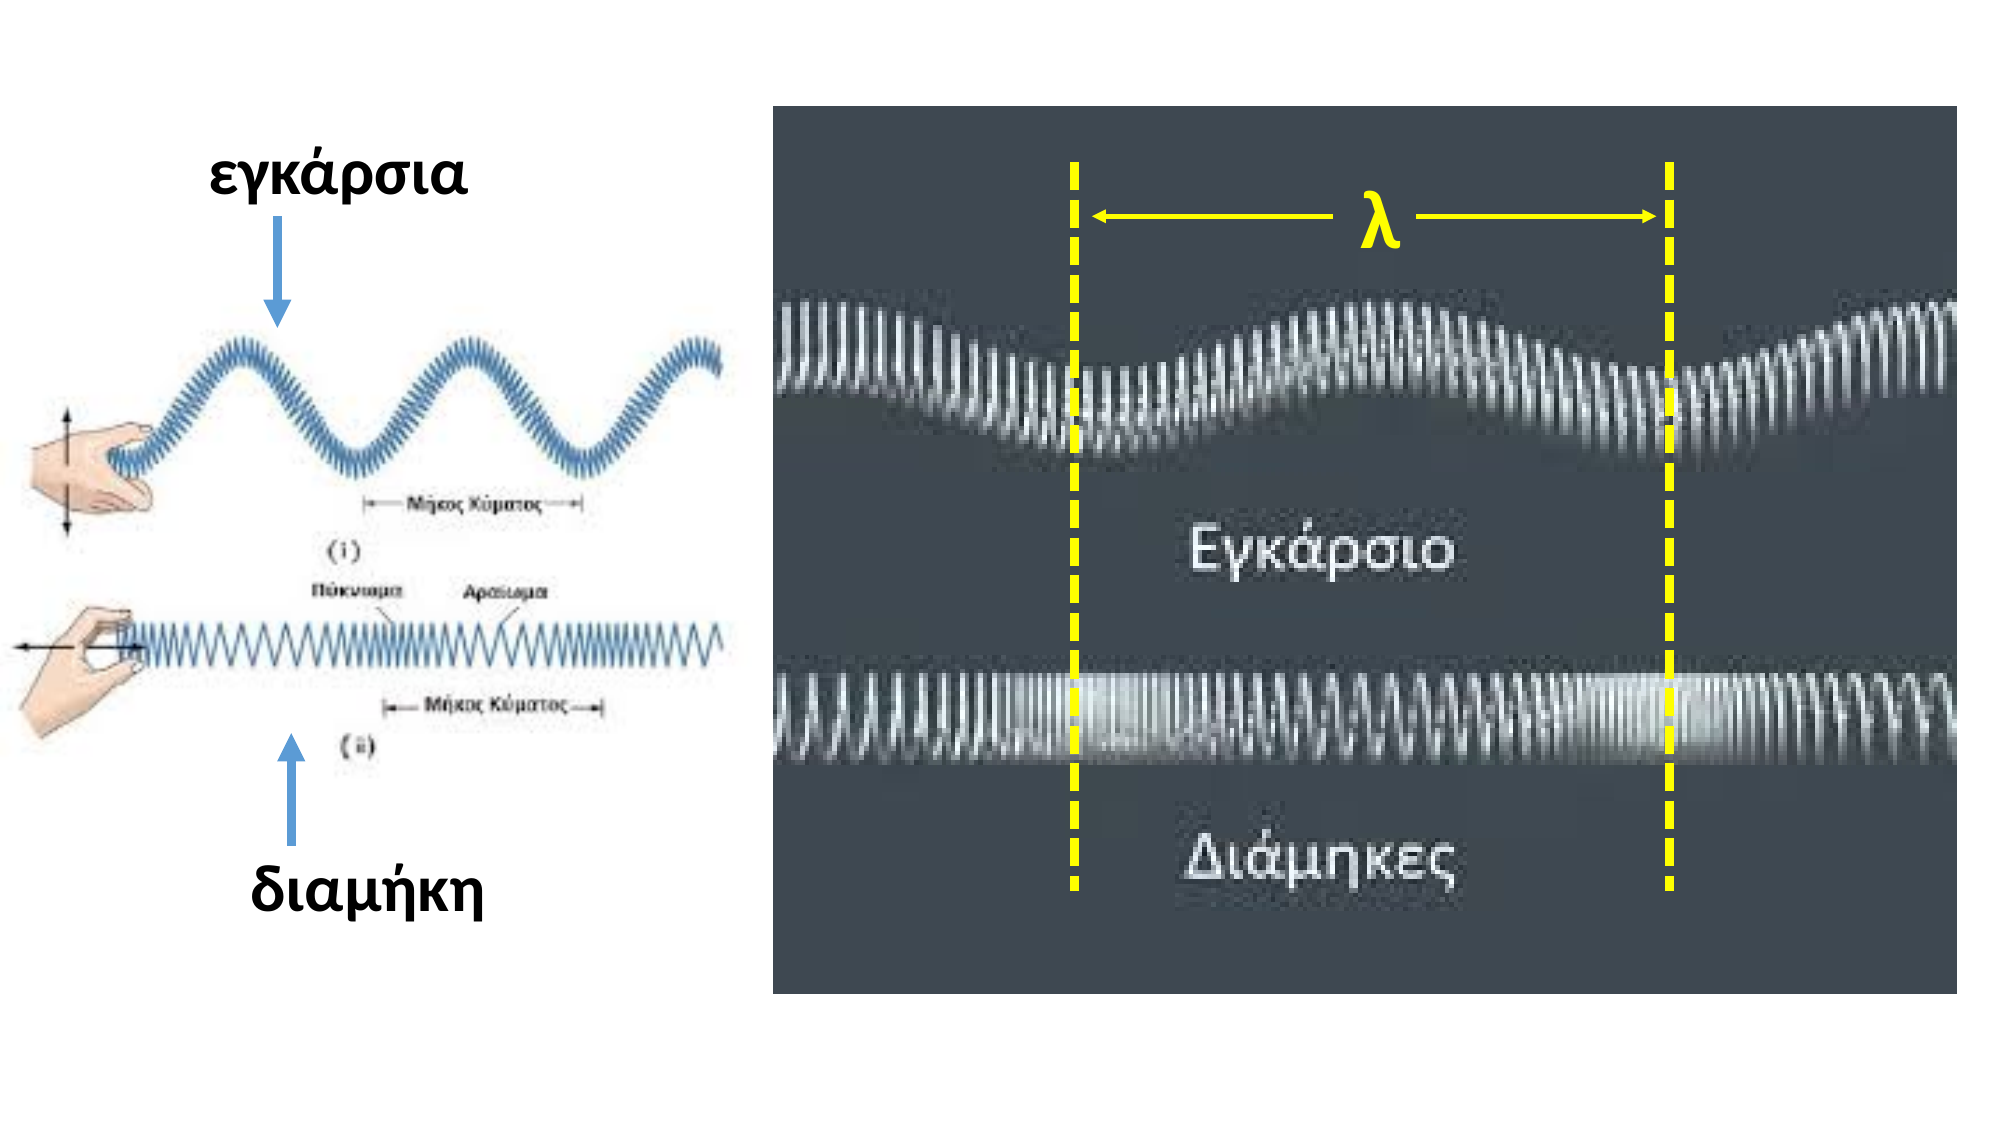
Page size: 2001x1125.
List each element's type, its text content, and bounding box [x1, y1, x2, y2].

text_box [1074, 162, 1670, 892]
picture [773, 106, 1957, 994]
text_box εγκάρσια [193, 120, 485, 215]
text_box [1091, 158, 1657, 275]
text_box διαμήκη [235, 837, 502, 932]
picture [0, 263, 752, 790]
